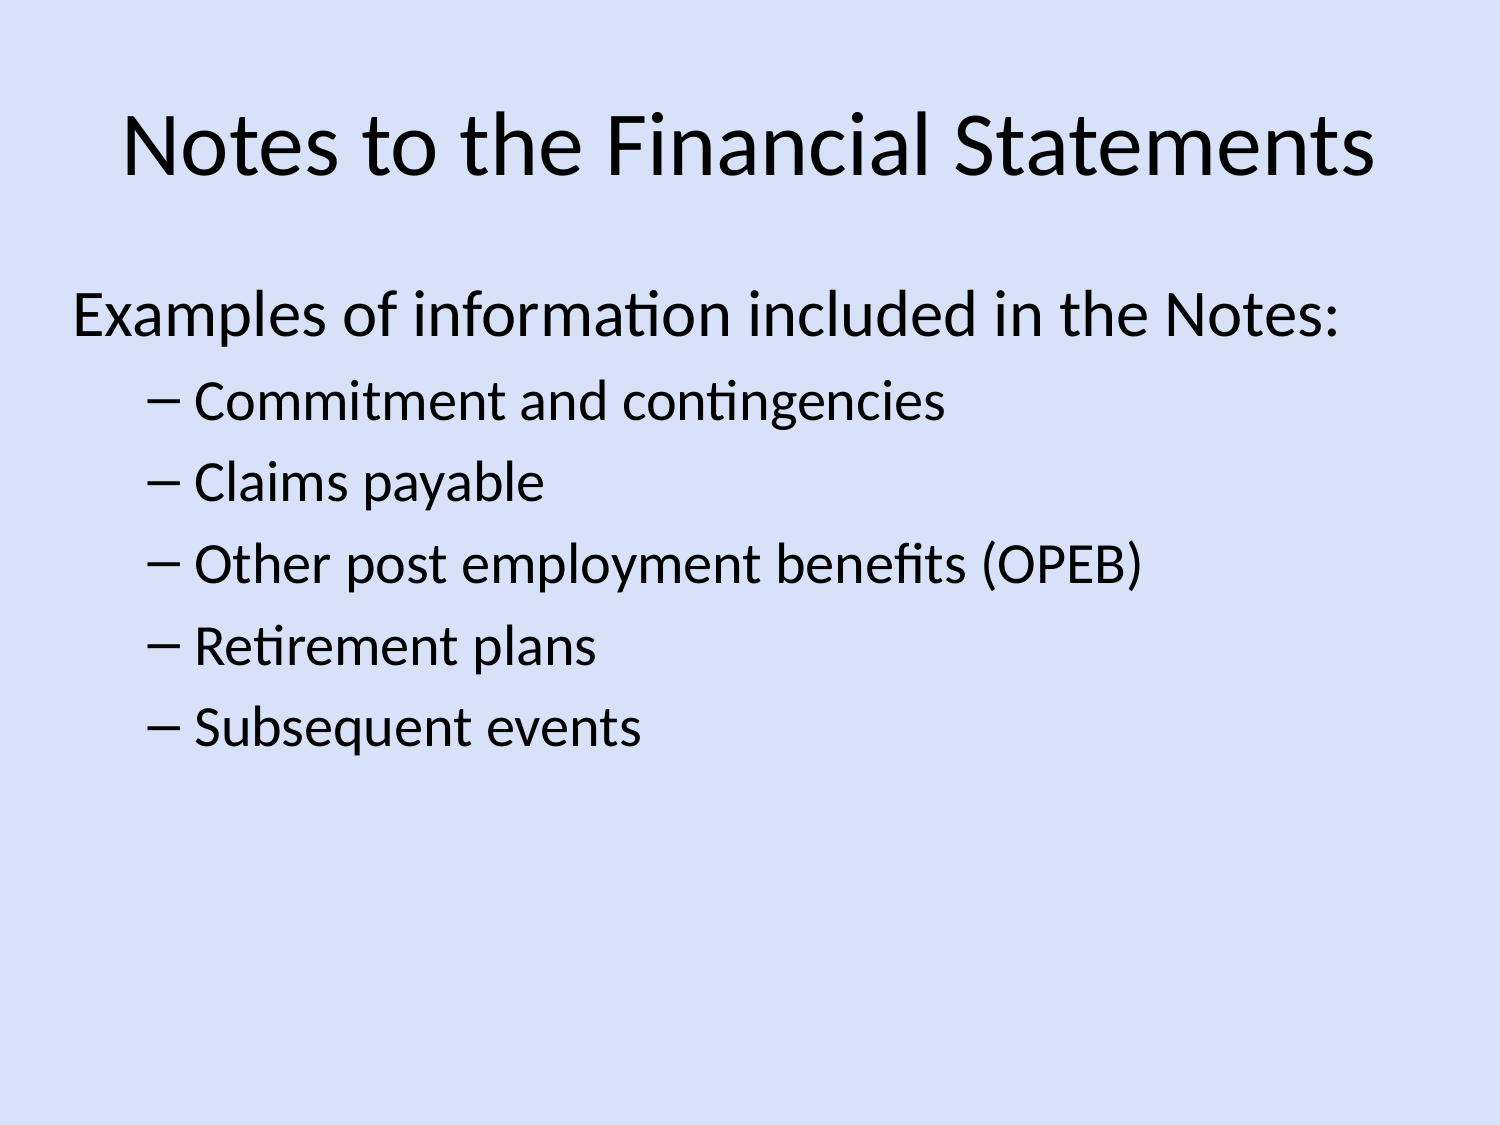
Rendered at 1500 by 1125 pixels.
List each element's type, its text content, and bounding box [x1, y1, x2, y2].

title Notes to the Financial Statements [75, 45, 1425, 233]
list Examples of information included in the Notes: Commitment and contingencies Claims payable Other post employment benefits (OPEB) Retirement plans Subsequent events [57, 262, 1425, 1005]
